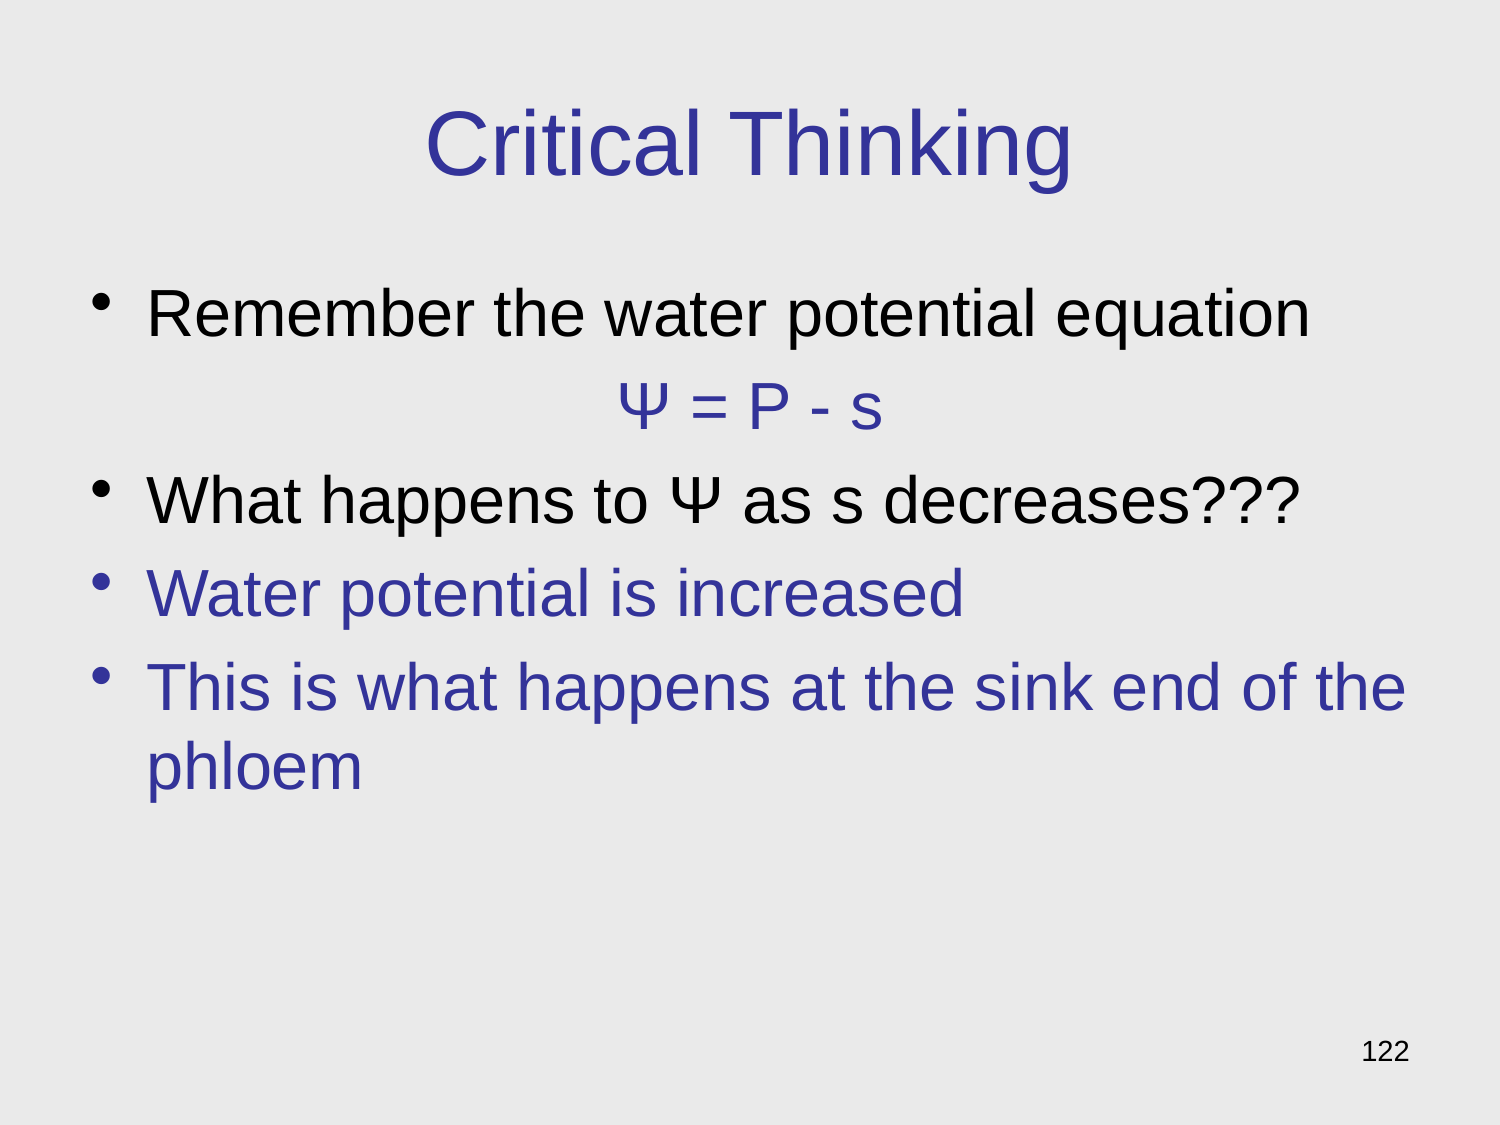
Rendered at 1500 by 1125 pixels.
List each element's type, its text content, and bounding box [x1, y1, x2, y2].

list Remember the water potential equation Ψ = P - s What happens to Ψ as s decreases??? Water potential is increased This is what happens at the sink end of the phloem [75, 262, 1425, 1005]
title Critical Thinking [75, 45, 1425, 233]
slide_number 122 [1074, 1024, 1425, 1103]
